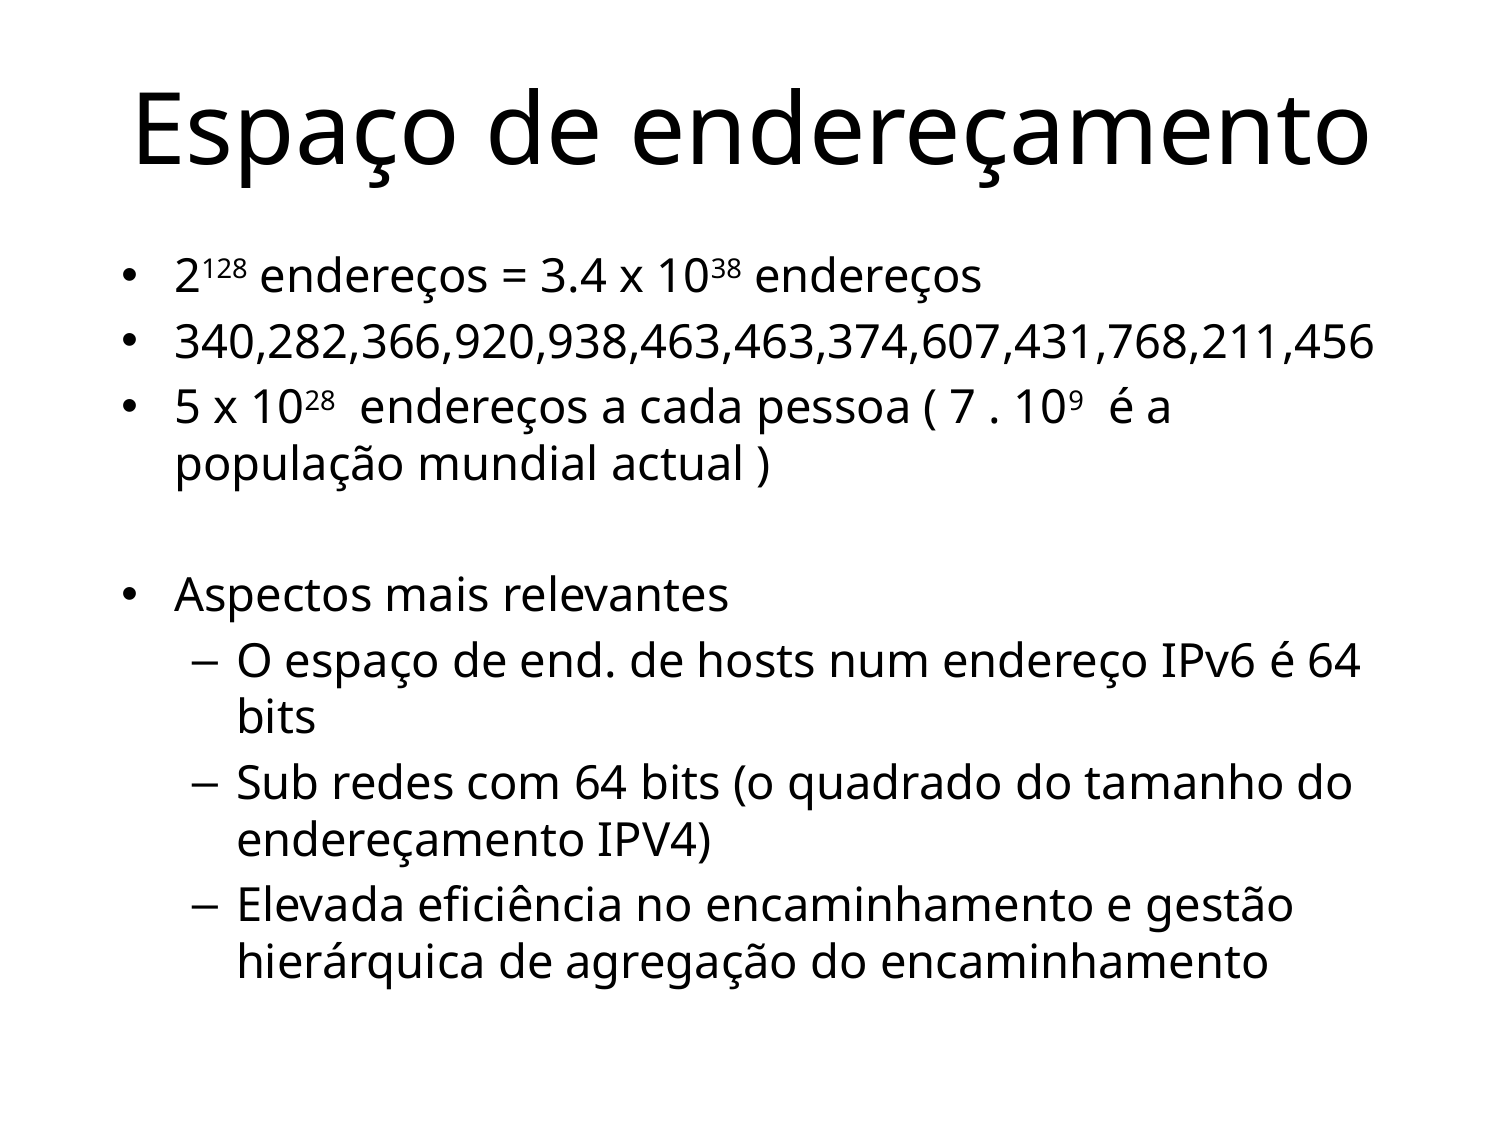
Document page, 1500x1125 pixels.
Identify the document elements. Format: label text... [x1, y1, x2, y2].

list 2128 endereços = 3.4 x 1038 endereços 340,282,366,920,938,463,463,374,607,431,768,211,456 5 x 1028 endereços a cada pessoa ( 7 . 109 é a população mundial actual ) Aspectos mais relevantes O espaço de end. de hosts num endereço IPv6 é 64 bits Sub redes com 64 bits (o quadrado do tamanho do endereçamento IPV4) Elevada eficiência no encaminhamento e gestão hierárquica de agregação do encaminhamento [106, 237, 1406, 1026]
title Espaço de endereçamento [37, 62, 1468, 188]
